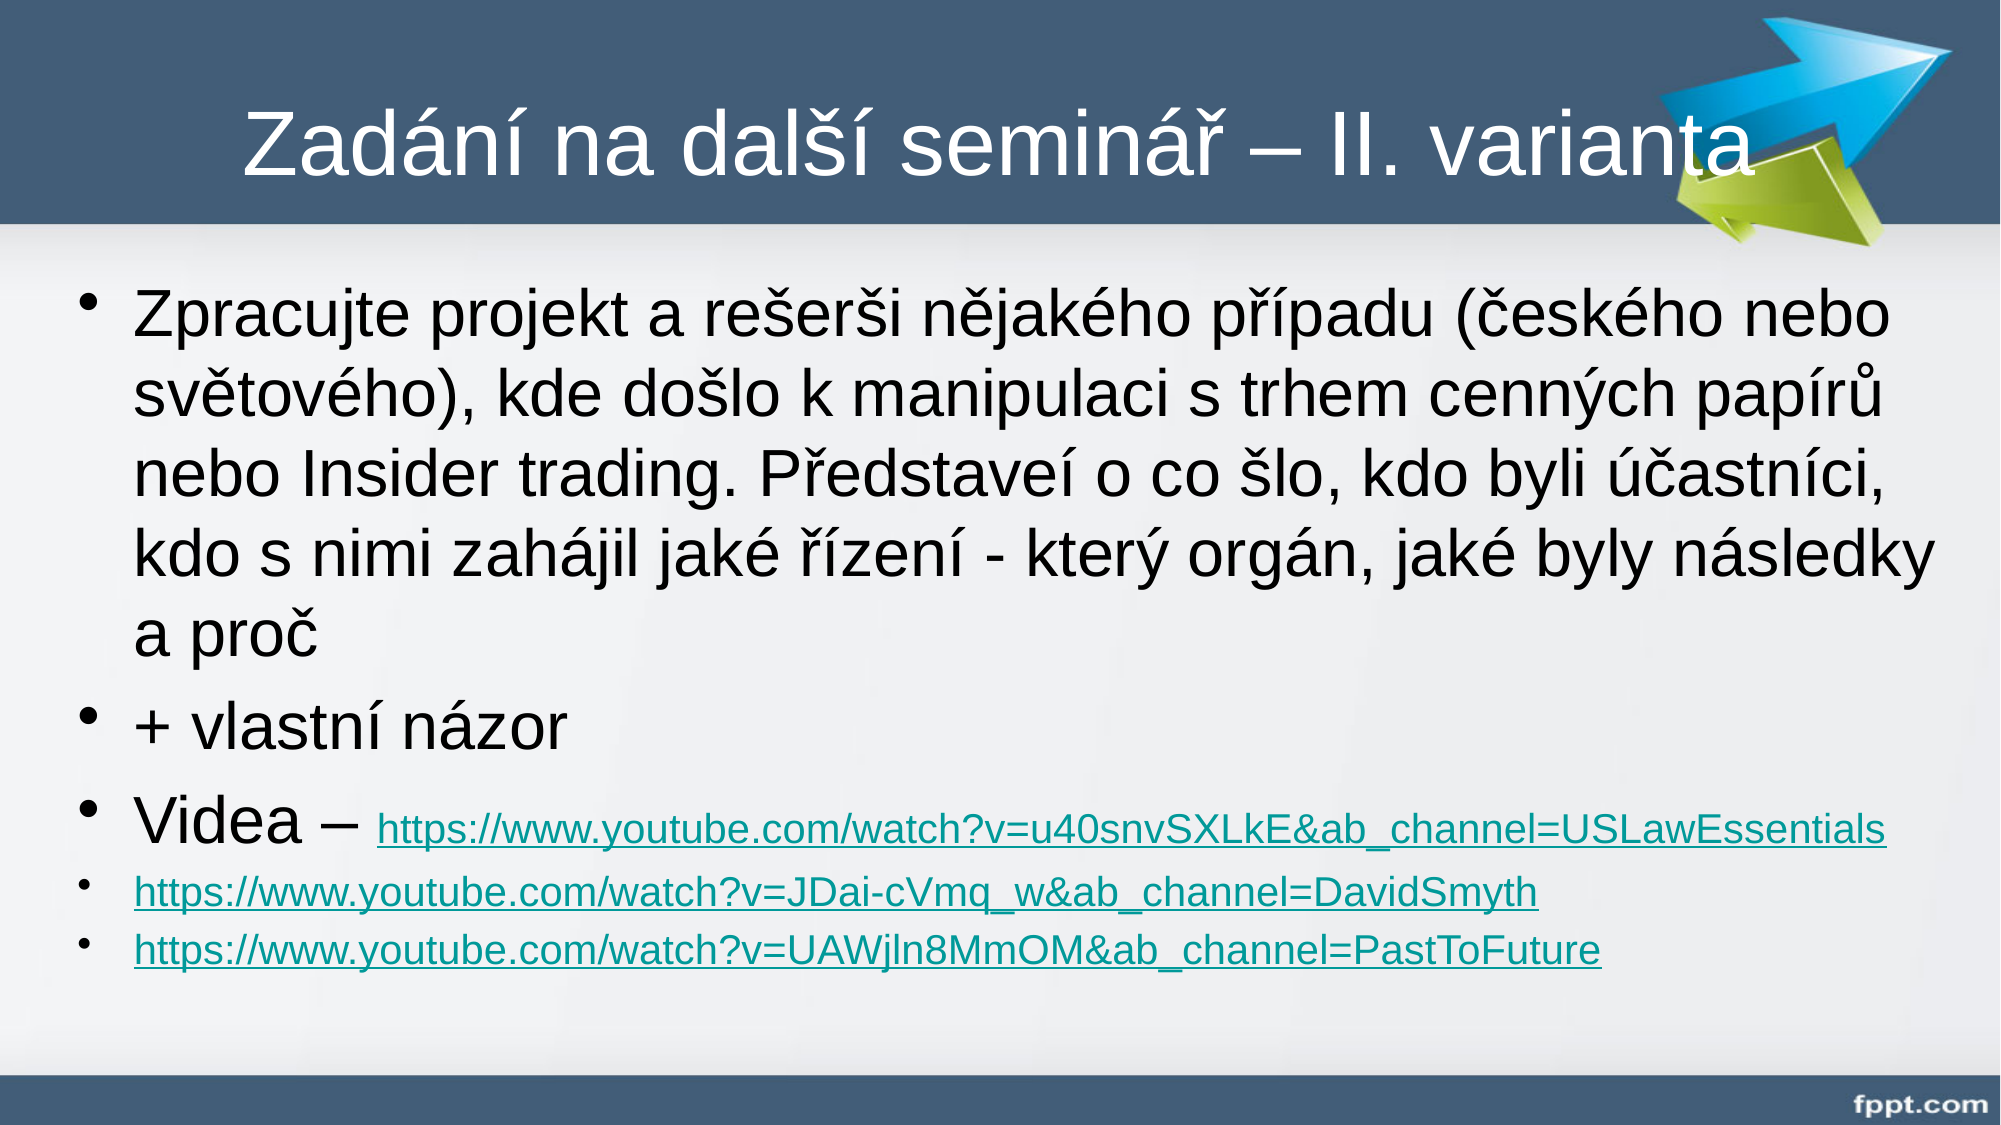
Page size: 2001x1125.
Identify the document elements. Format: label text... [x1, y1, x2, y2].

list Zpracujte projekt a rešerši nějakého případu (českého nebo světového), kde došlo k manipulaci s trhem cenných papírů nebo Insider trading. Představeí o co šlo, kdo byli účastníci, kdo s nimi zahájil jaké řízení - který orgán, jaké byly následky a proč + vlastní názor Videa – https://www.youtube.com/watch?v=u40snvSXLkE&ab_channel=USLawEssentials https://www.youtube.com/watch?v=JDai-cVmq_w&ab_channel=DavidSmyth https://www.youtube.com/watch?v=UAWjln8MmOM&ab_channel=PastToFuture [62, 262, 1977, 1105]
title Zadání na další seminář – II. varianta [99, 45, 1900, 233]
picture [0, 0, 2001, 1125]
